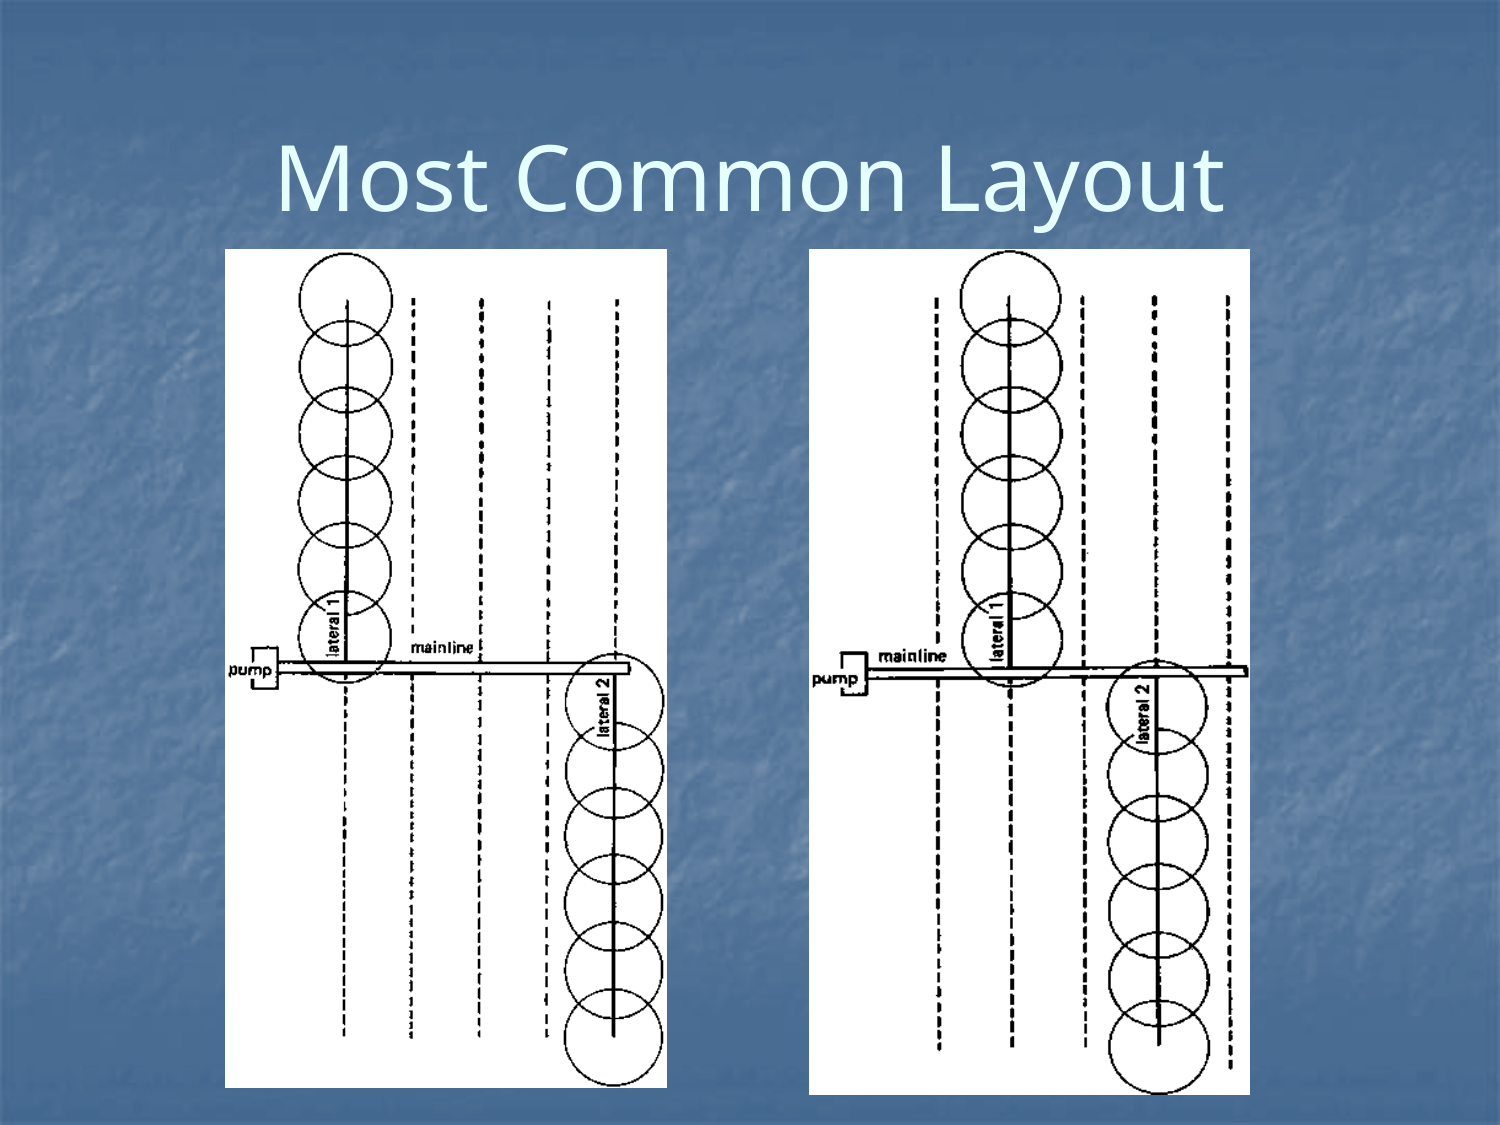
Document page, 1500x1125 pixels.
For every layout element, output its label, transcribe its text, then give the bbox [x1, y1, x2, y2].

title Most Common Layout [74, 62, 1426, 288]
picture [224, 249, 667, 1088]
picture [808, 249, 1251, 1095]
